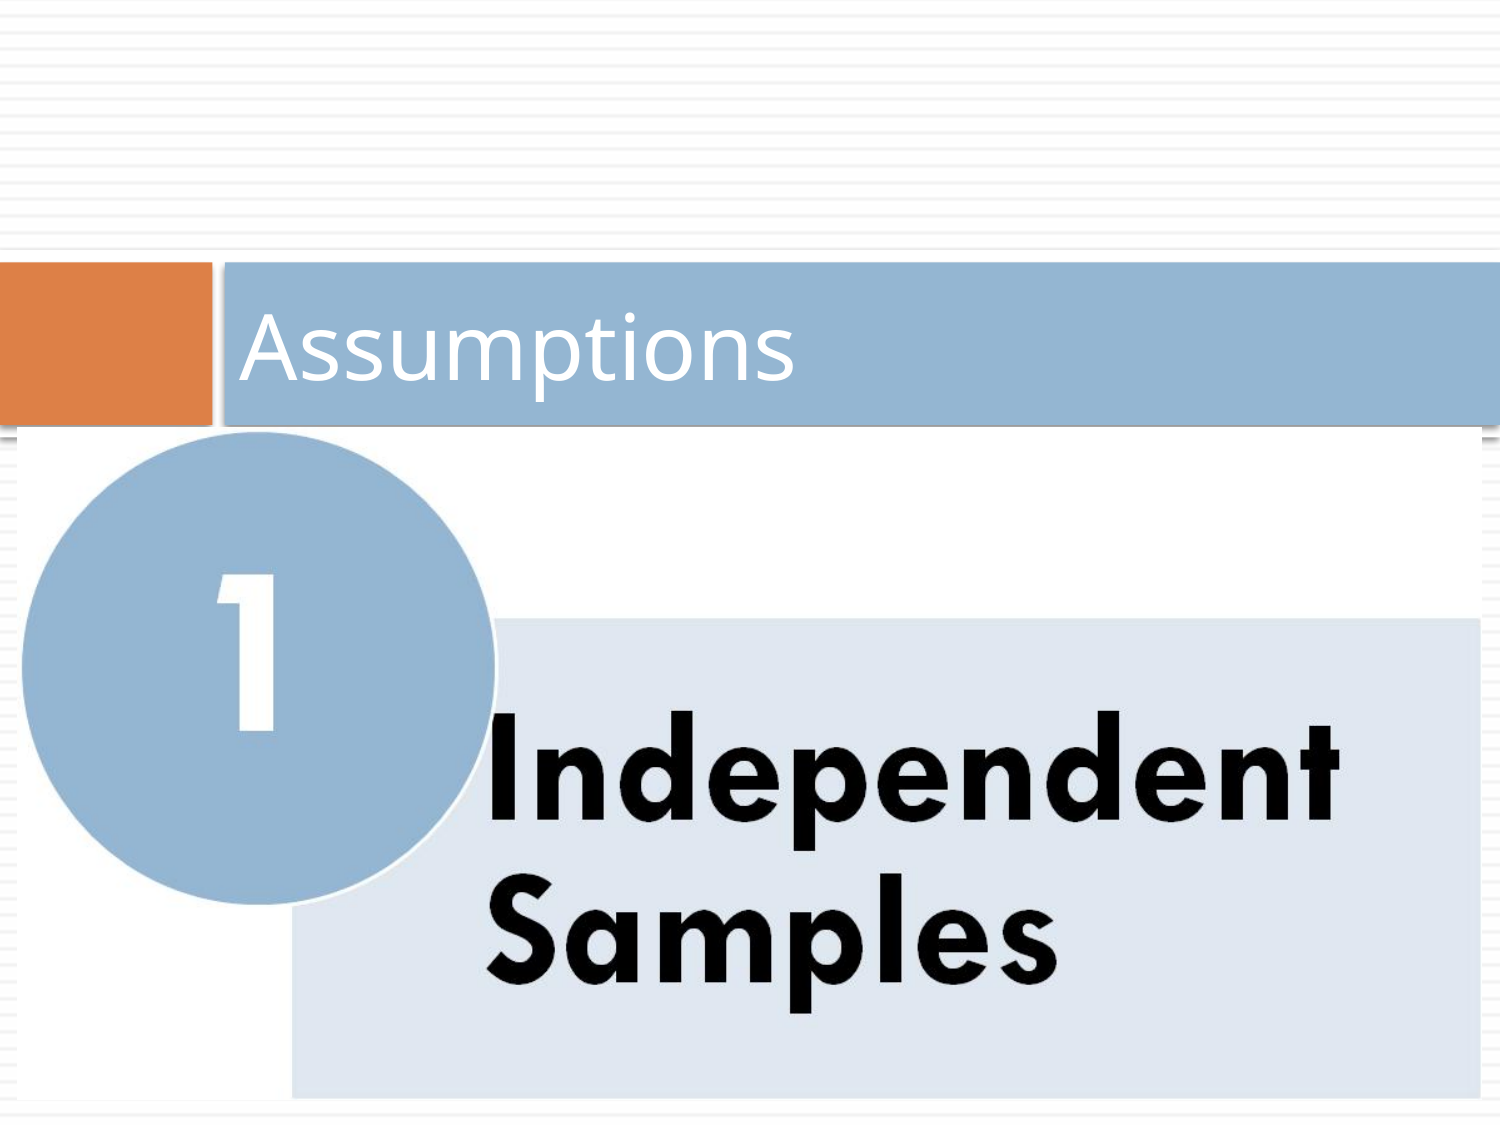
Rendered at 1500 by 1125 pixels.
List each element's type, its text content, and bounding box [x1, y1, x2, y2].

title Assumptions [225, 262, 1475, 425]
picture [17, 427, 1483, 1101]
